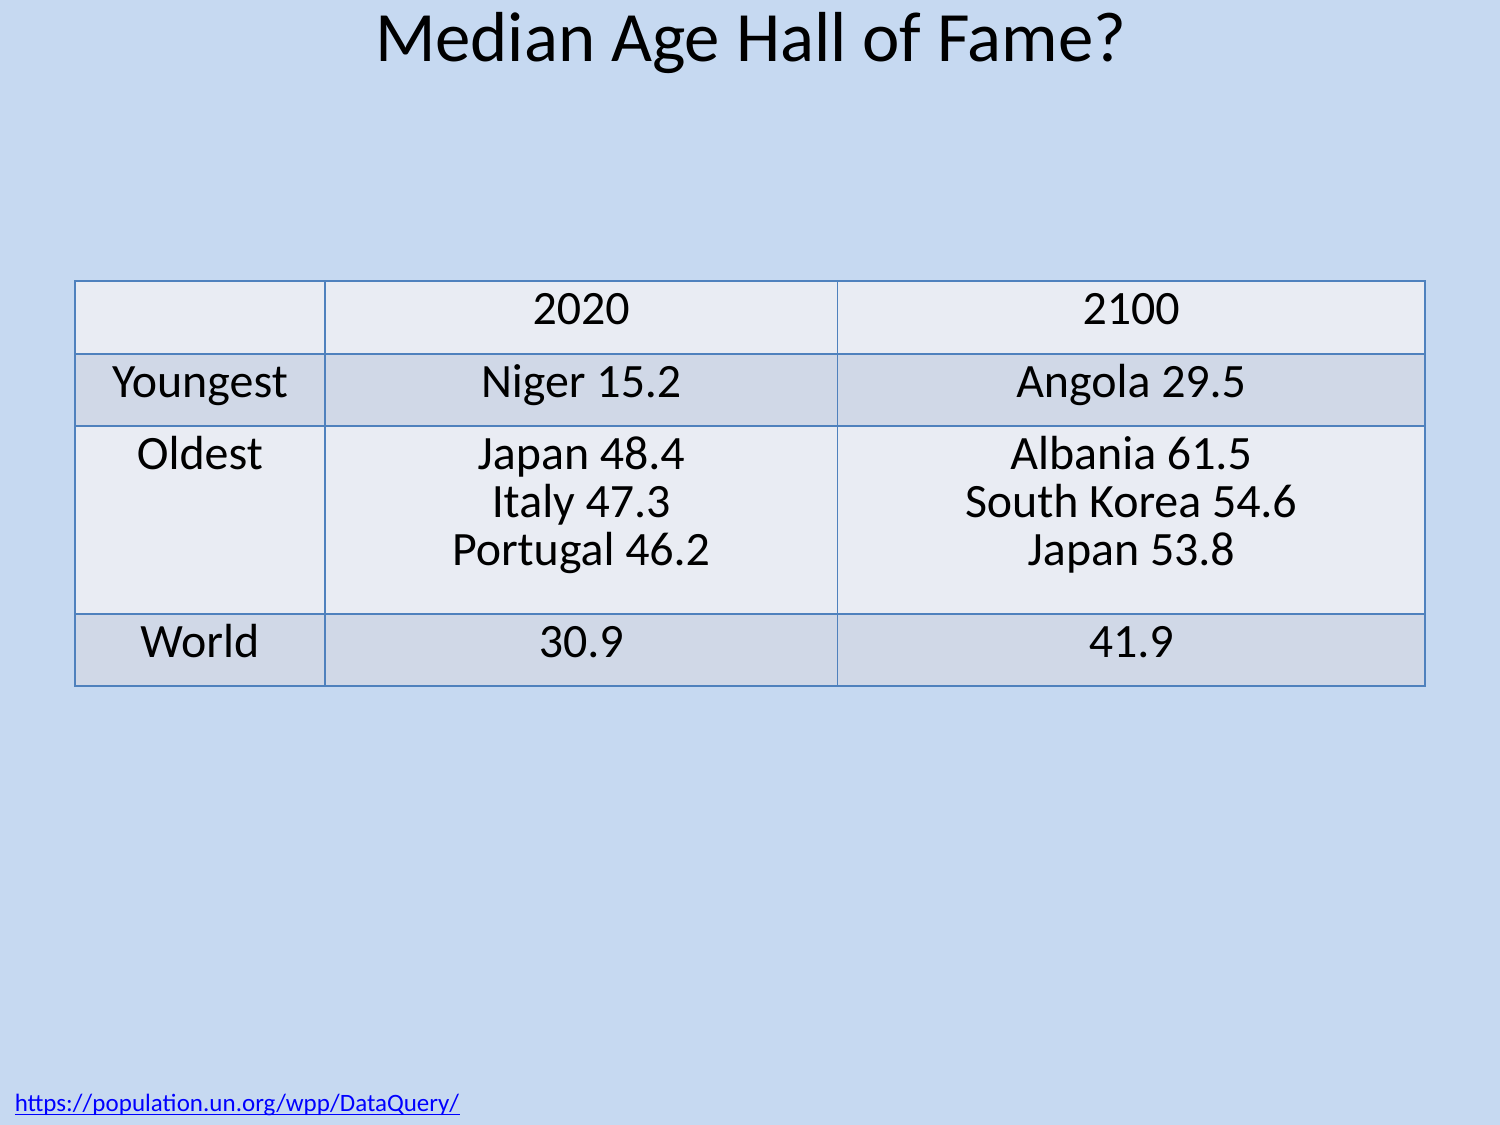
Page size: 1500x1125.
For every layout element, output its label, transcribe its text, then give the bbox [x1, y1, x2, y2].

table_cell Oldest [76, 427, 324, 613]
table_header 2100 [838, 282, 1424, 353]
table_cell Niger 15.2 [326, 355, 837, 425]
table_cell Angola 29.5 [838, 355, 1424, 425]
text_box Median Age Hall of Fame? [360, 0, 1142, 85]
table_cell Youngest [76, 355, 324, 425]
text_box https://population.un.org/wpp/DataQuery/ [0, 1079, 1188, 1125]
table_cell 41.9 [838, 615, 1424, 685]
table_cell Japan 48.4 Italy 47.3 Portugal 46.2 [326, 427, 837, 613]
table_cell Albania 61.5 South Korea 54.6 Japan 53.8 [838, 427, 1424, 613]
table_header [76, 282, 324, 353]
table_header 2020 [326, 282, 837, 353]
table_cell World [76, 615, 324, 685]
table_cell 30.9 [326, 615, 837, 685]
